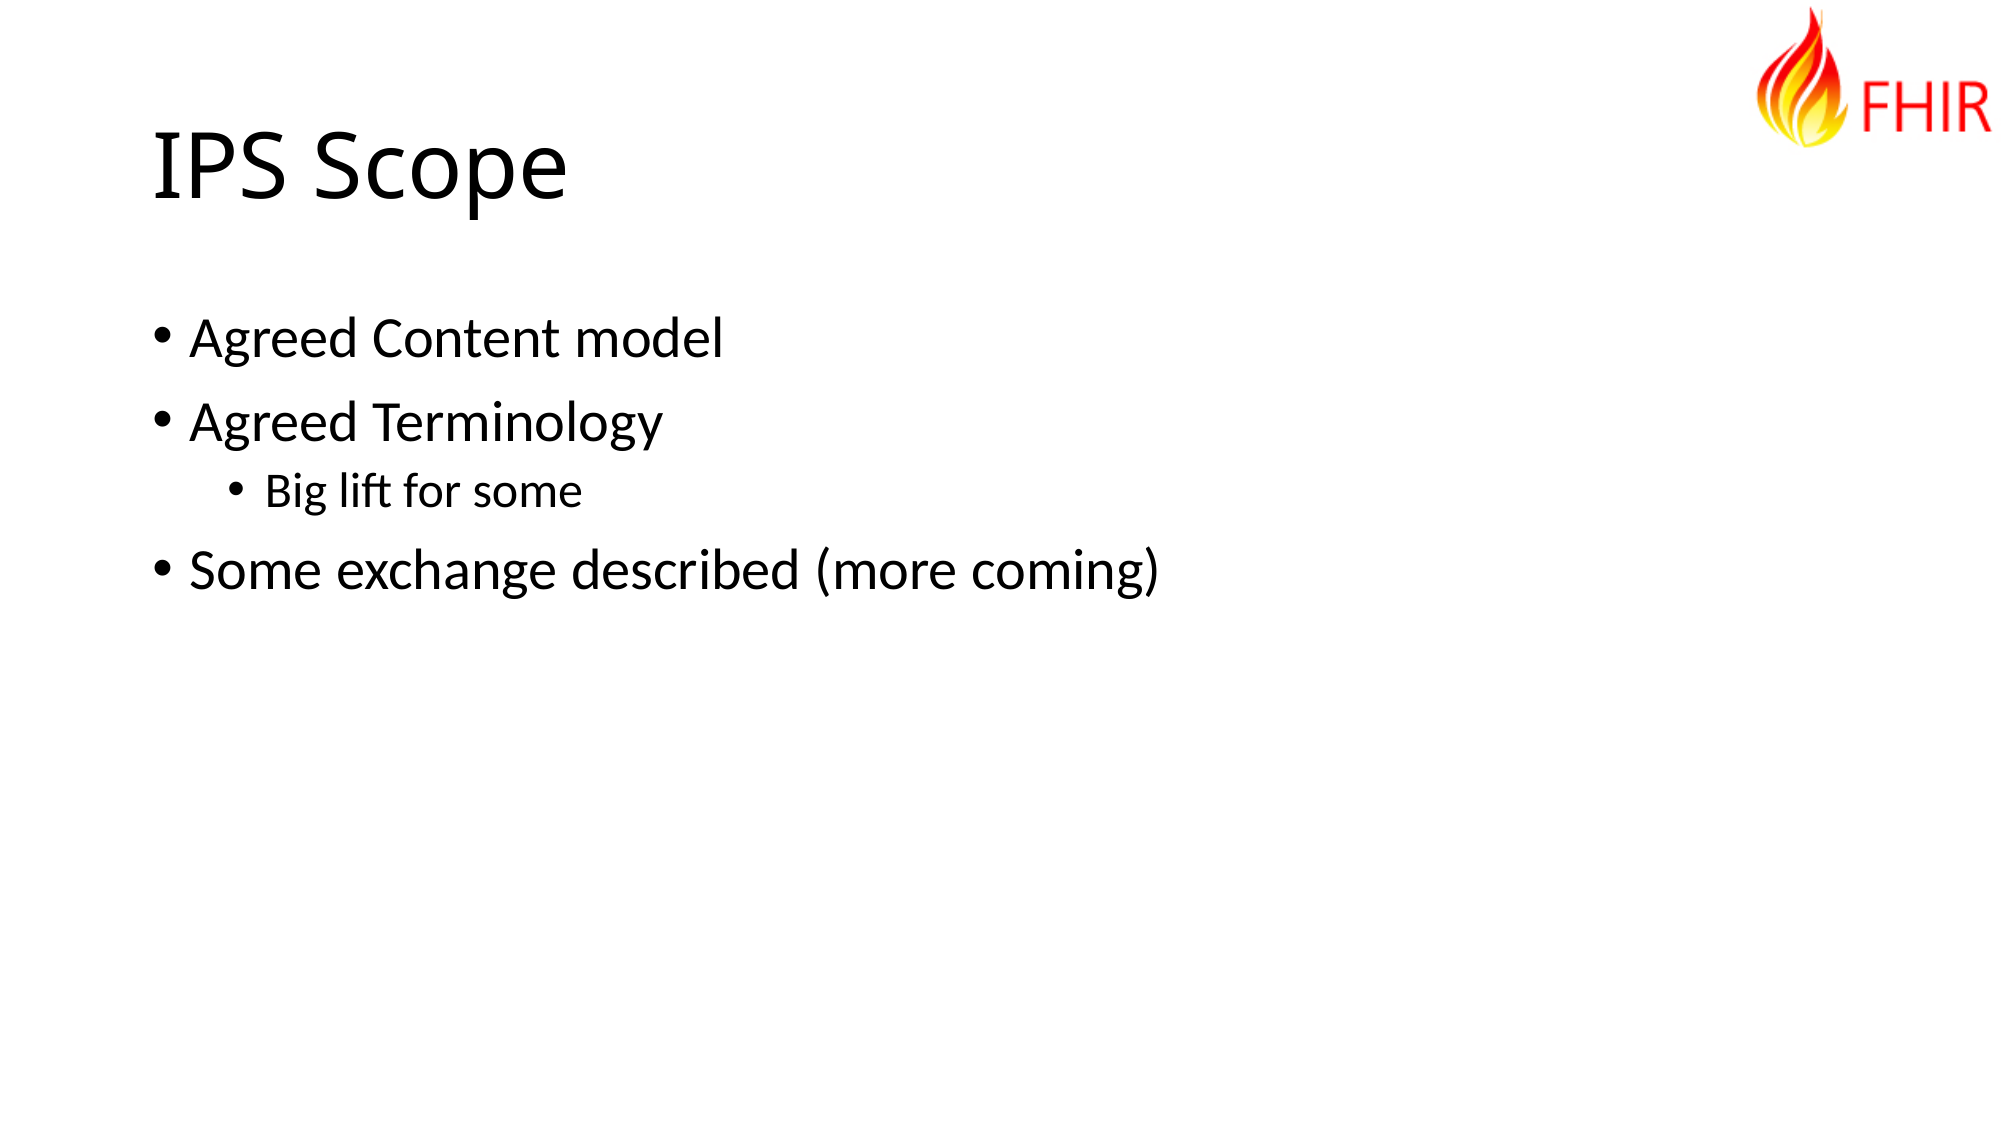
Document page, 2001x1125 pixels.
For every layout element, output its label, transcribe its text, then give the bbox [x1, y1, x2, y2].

picture [1747, 0, 2001, 155]
list Agreed Content model Agreed Terminology Big lift for some Some exchange described (more coming) [137, 299, 1863, 1014]
title IPS Scope [137, 59, 1863, 278]
